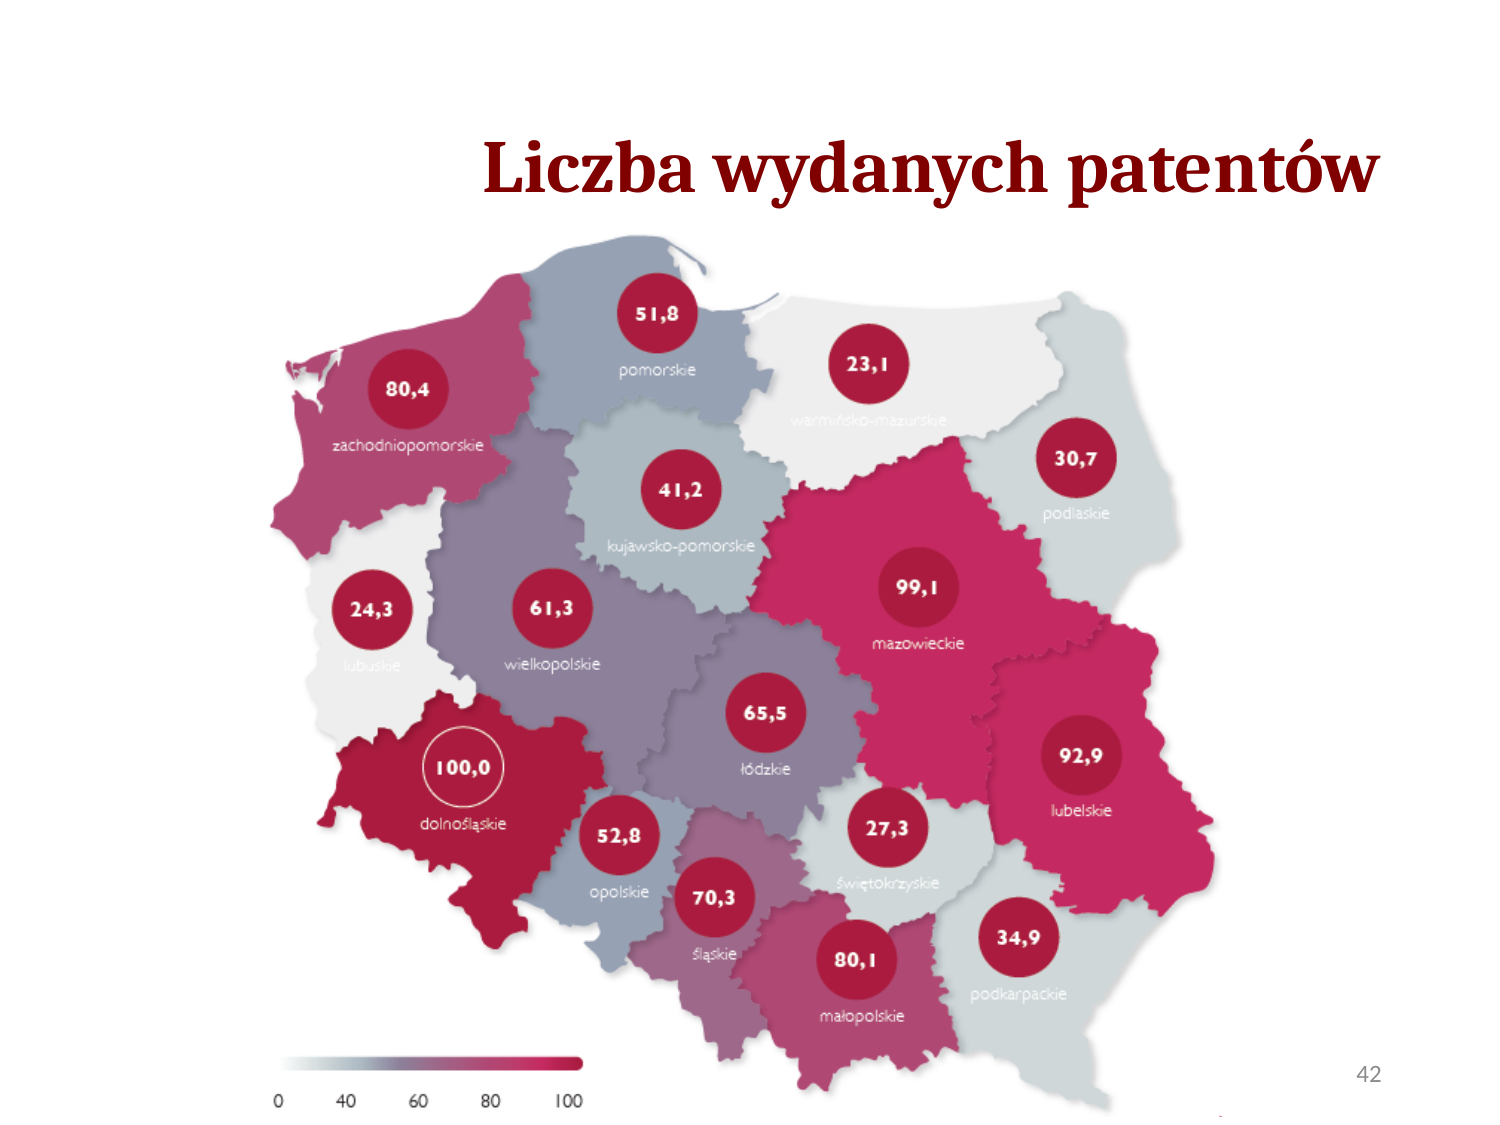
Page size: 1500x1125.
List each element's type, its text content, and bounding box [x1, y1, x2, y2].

slide_number 42 [1223, 1042, 1397, 1103]
picture [265, 213, 1223, 1117]
title Liczba wydanych patentów [103, 59, 1397, 278]
